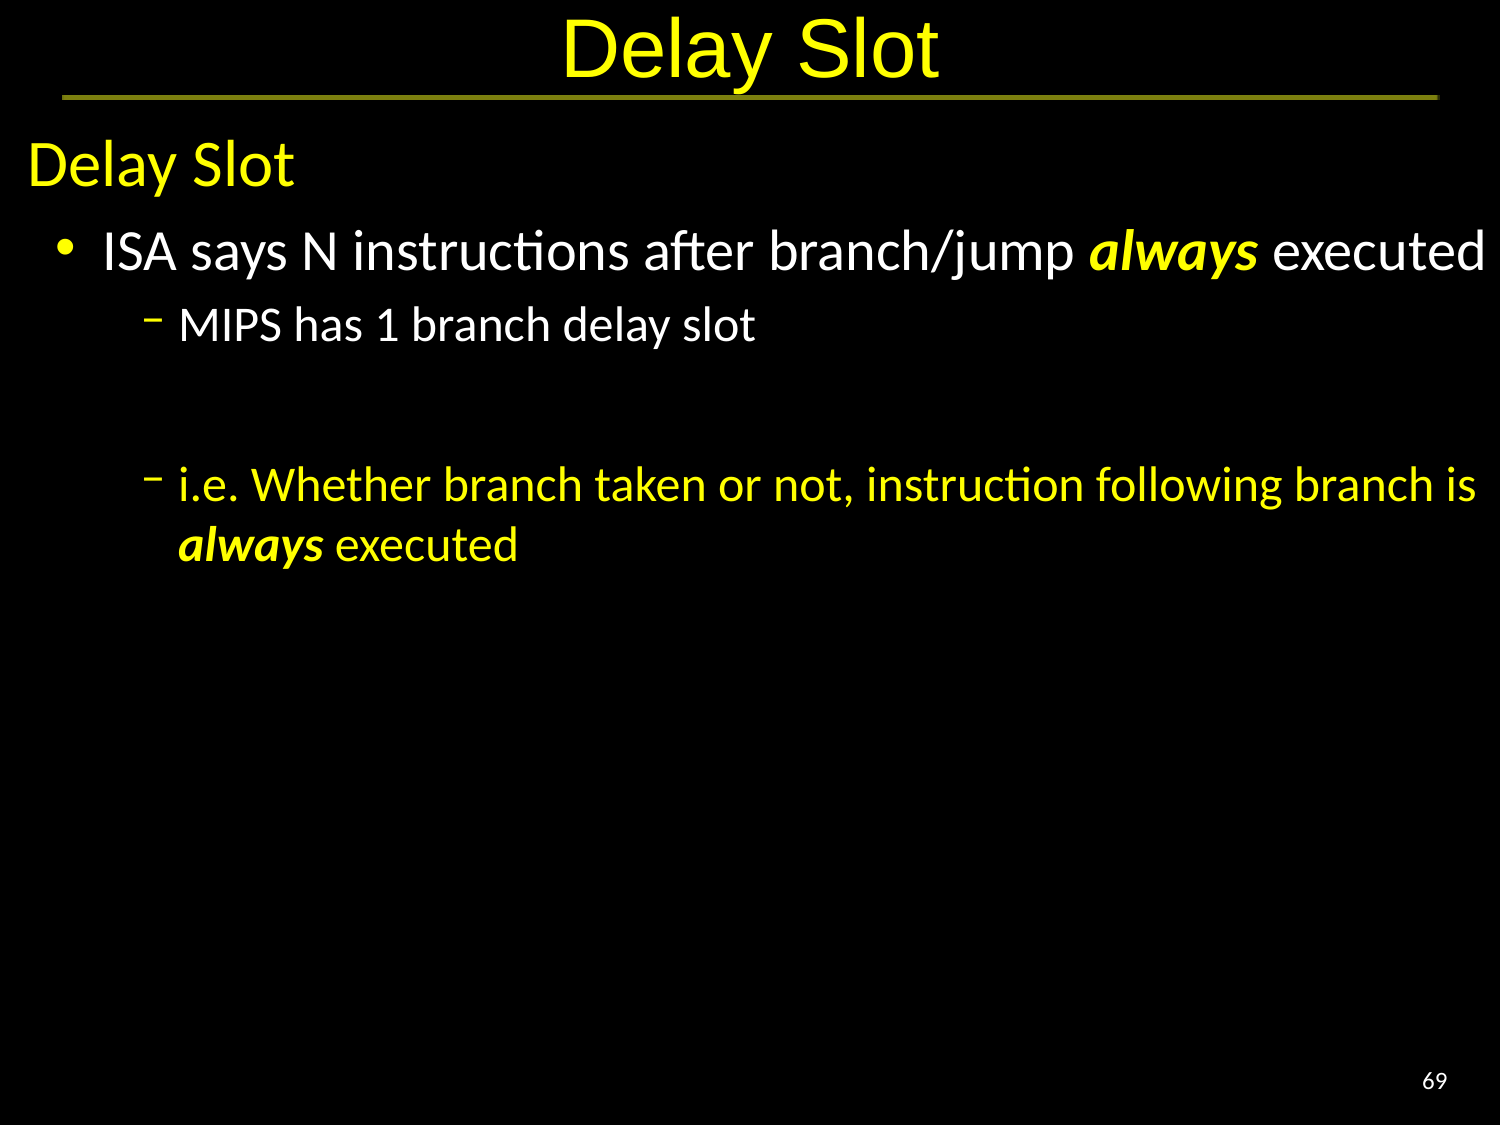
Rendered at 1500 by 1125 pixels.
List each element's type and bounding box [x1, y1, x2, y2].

picture [62, 95, 1440, 100]
title [37, 0, 1463, 88]
list [12, 112, 1500, 1063]
